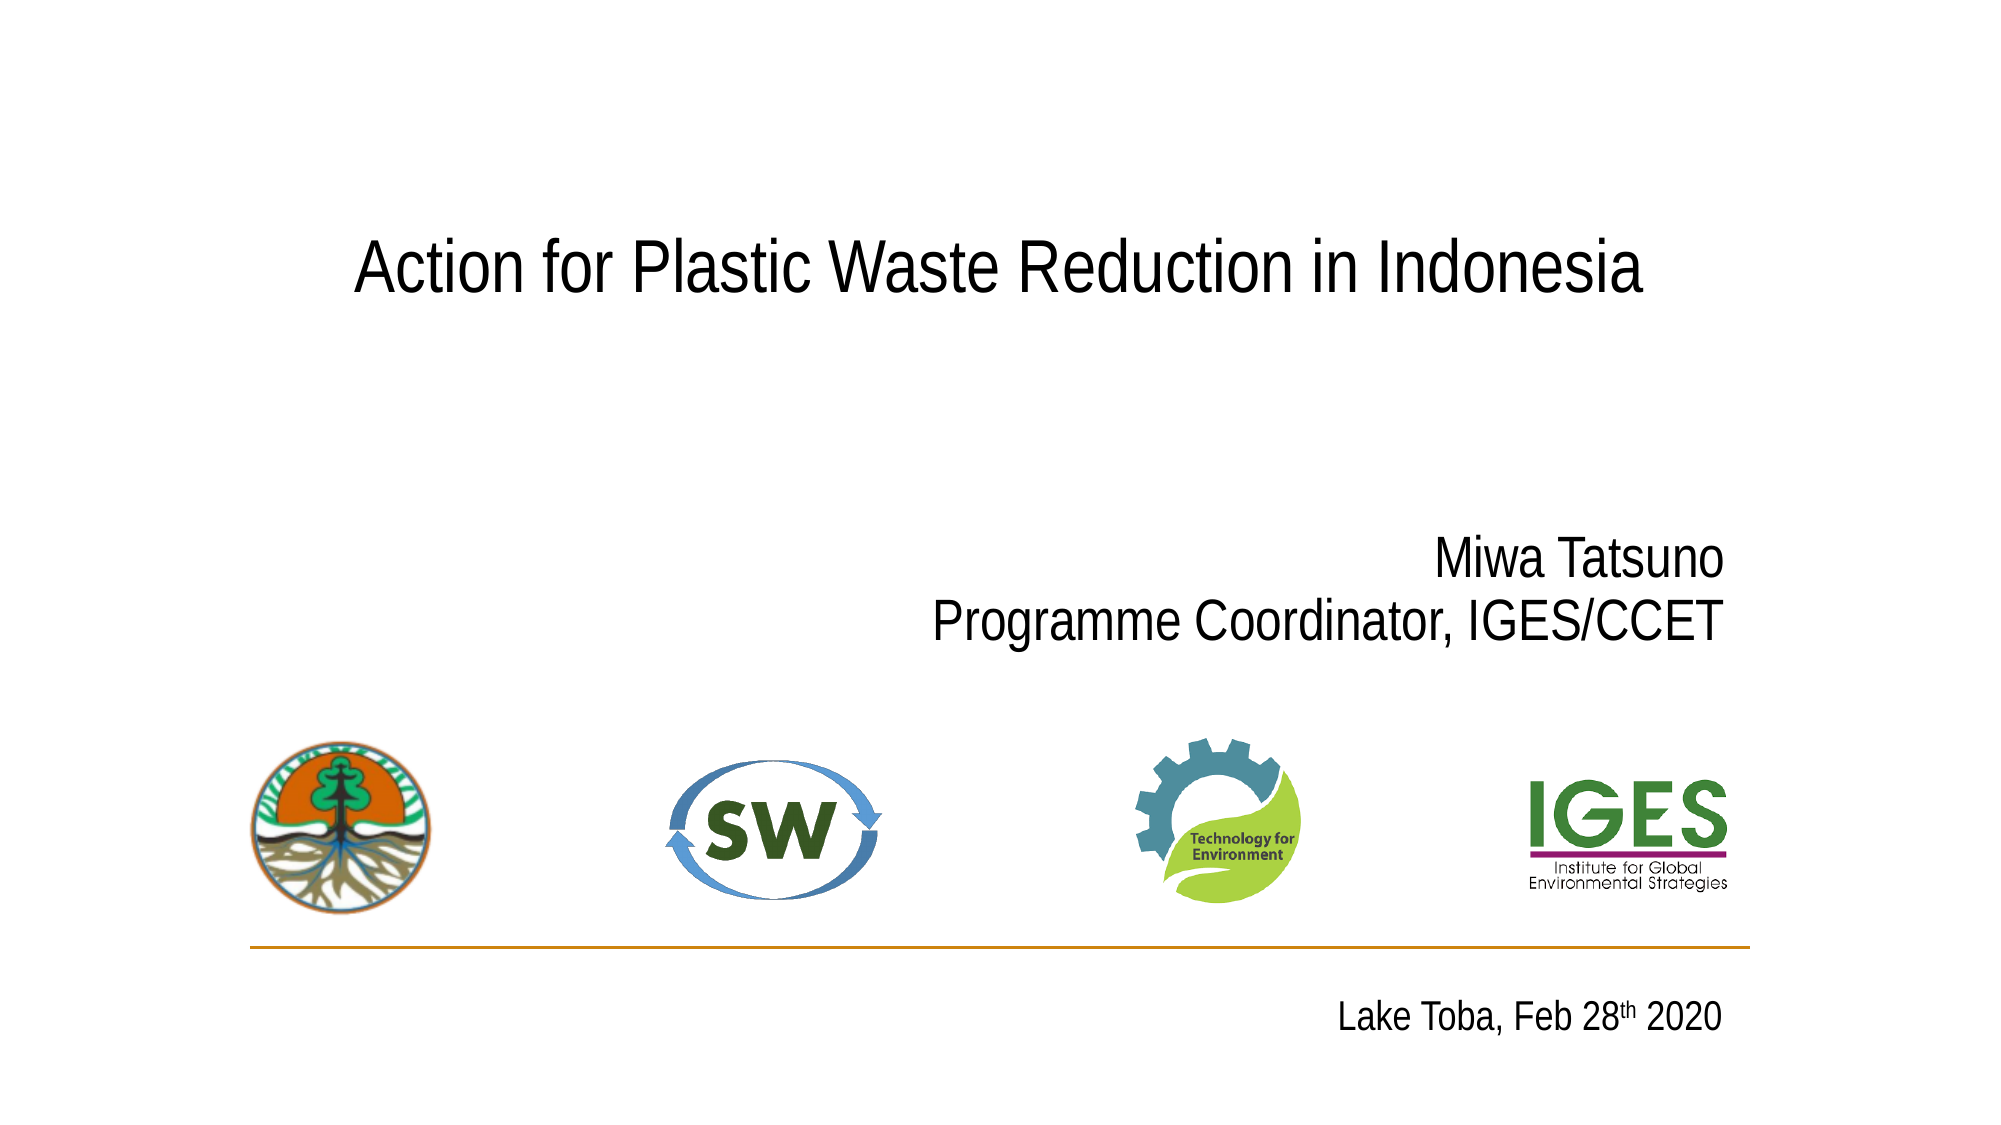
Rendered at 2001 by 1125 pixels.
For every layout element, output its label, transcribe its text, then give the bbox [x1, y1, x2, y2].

text_box Lake Toba, Feb 28th 2020 [1322, 981, 1737, 1047]
title Action for Plastic Waste Reduction in Indonesia [0, 190, 2000, 316]
picture [1135, 738, 1308, 911]
picture [1515, 776, 1741, 895]
picture [651, 757, 888, 930]
text_box Miwa Tatsuno Programme Coordinator, IGES/CCET [235, 431, 1741, 661]
picture [235, 733, 455, 930]
